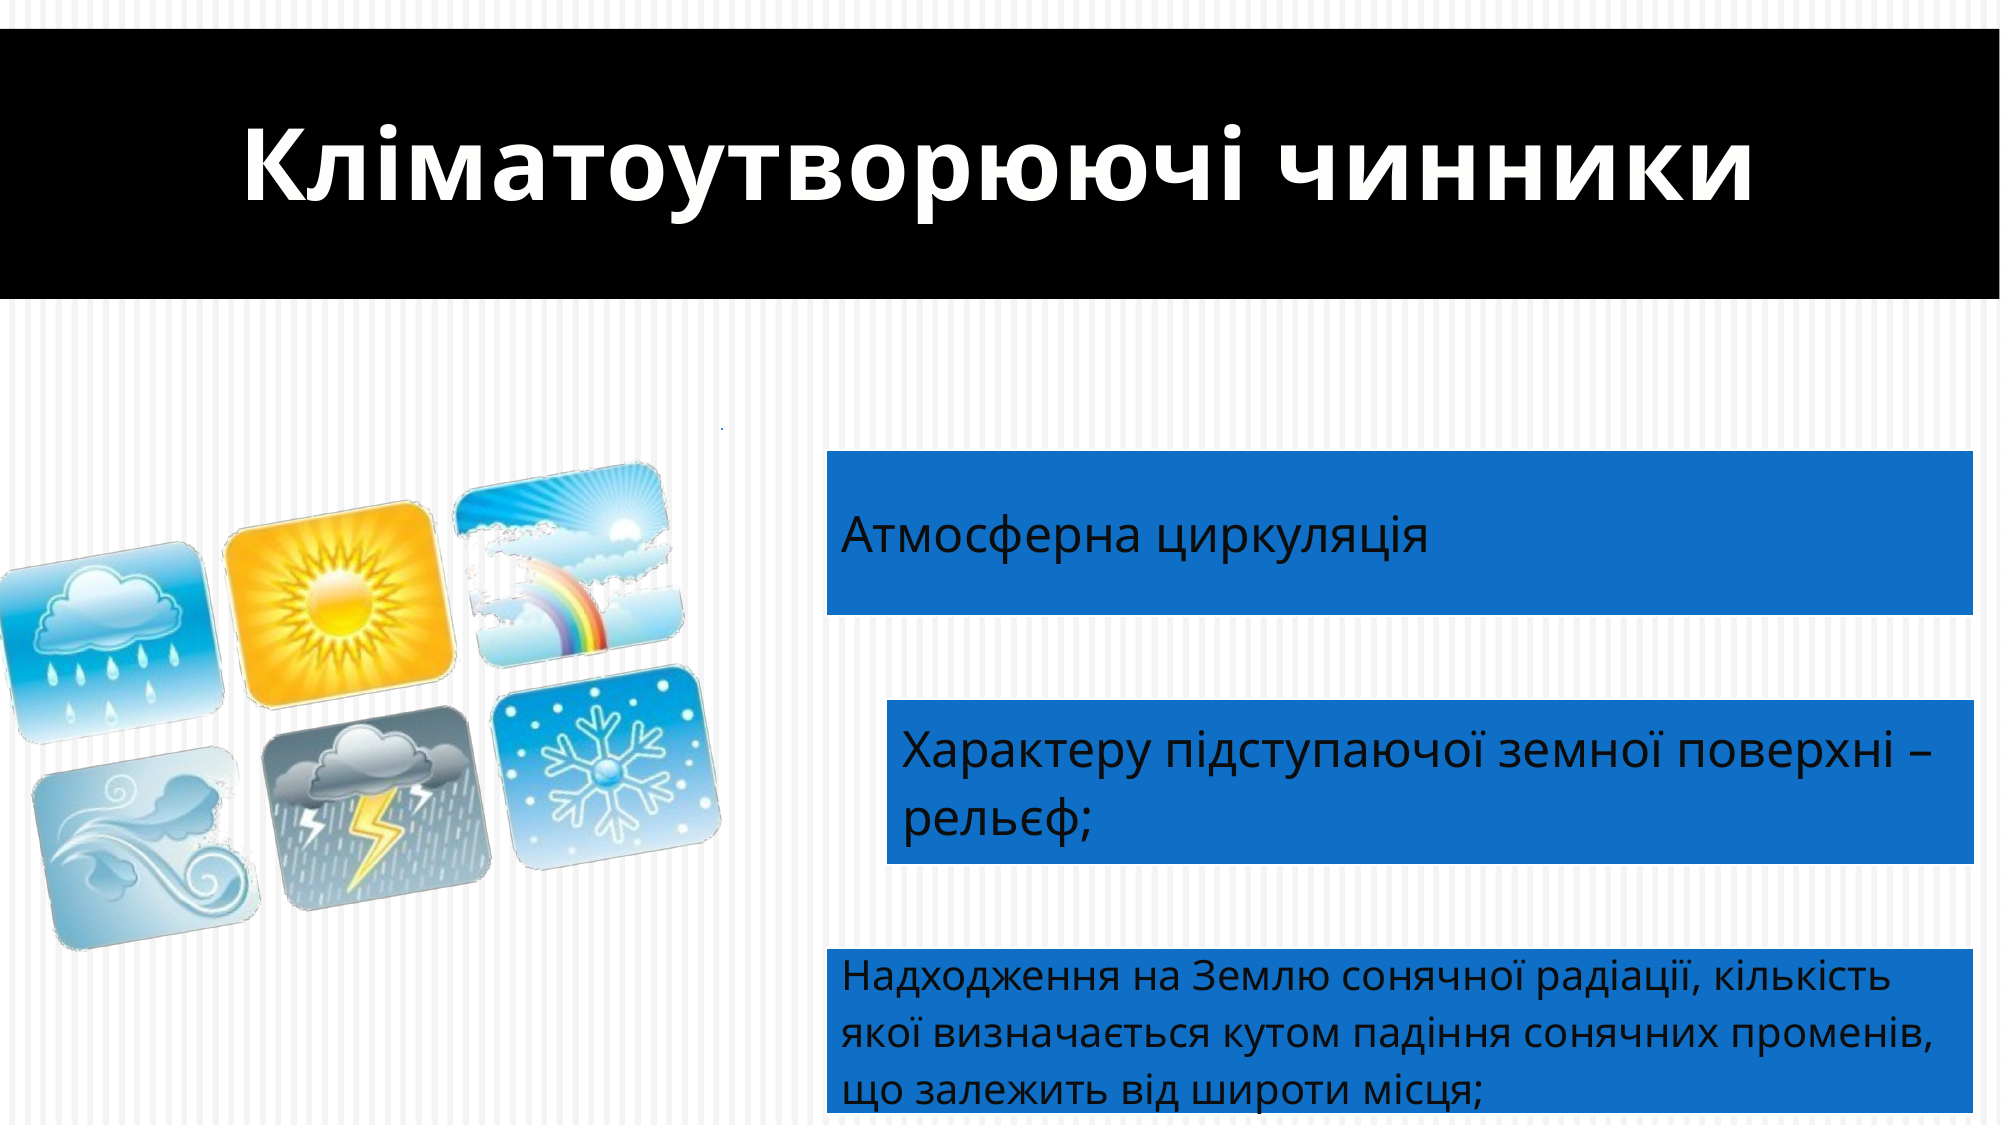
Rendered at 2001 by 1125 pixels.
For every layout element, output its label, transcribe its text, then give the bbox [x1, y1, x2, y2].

picture [0, 442, 704, 964]
title Кліматоутворюючі чинники [197, 46, 1803, 295]
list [698, 293, 1975, 1125]
